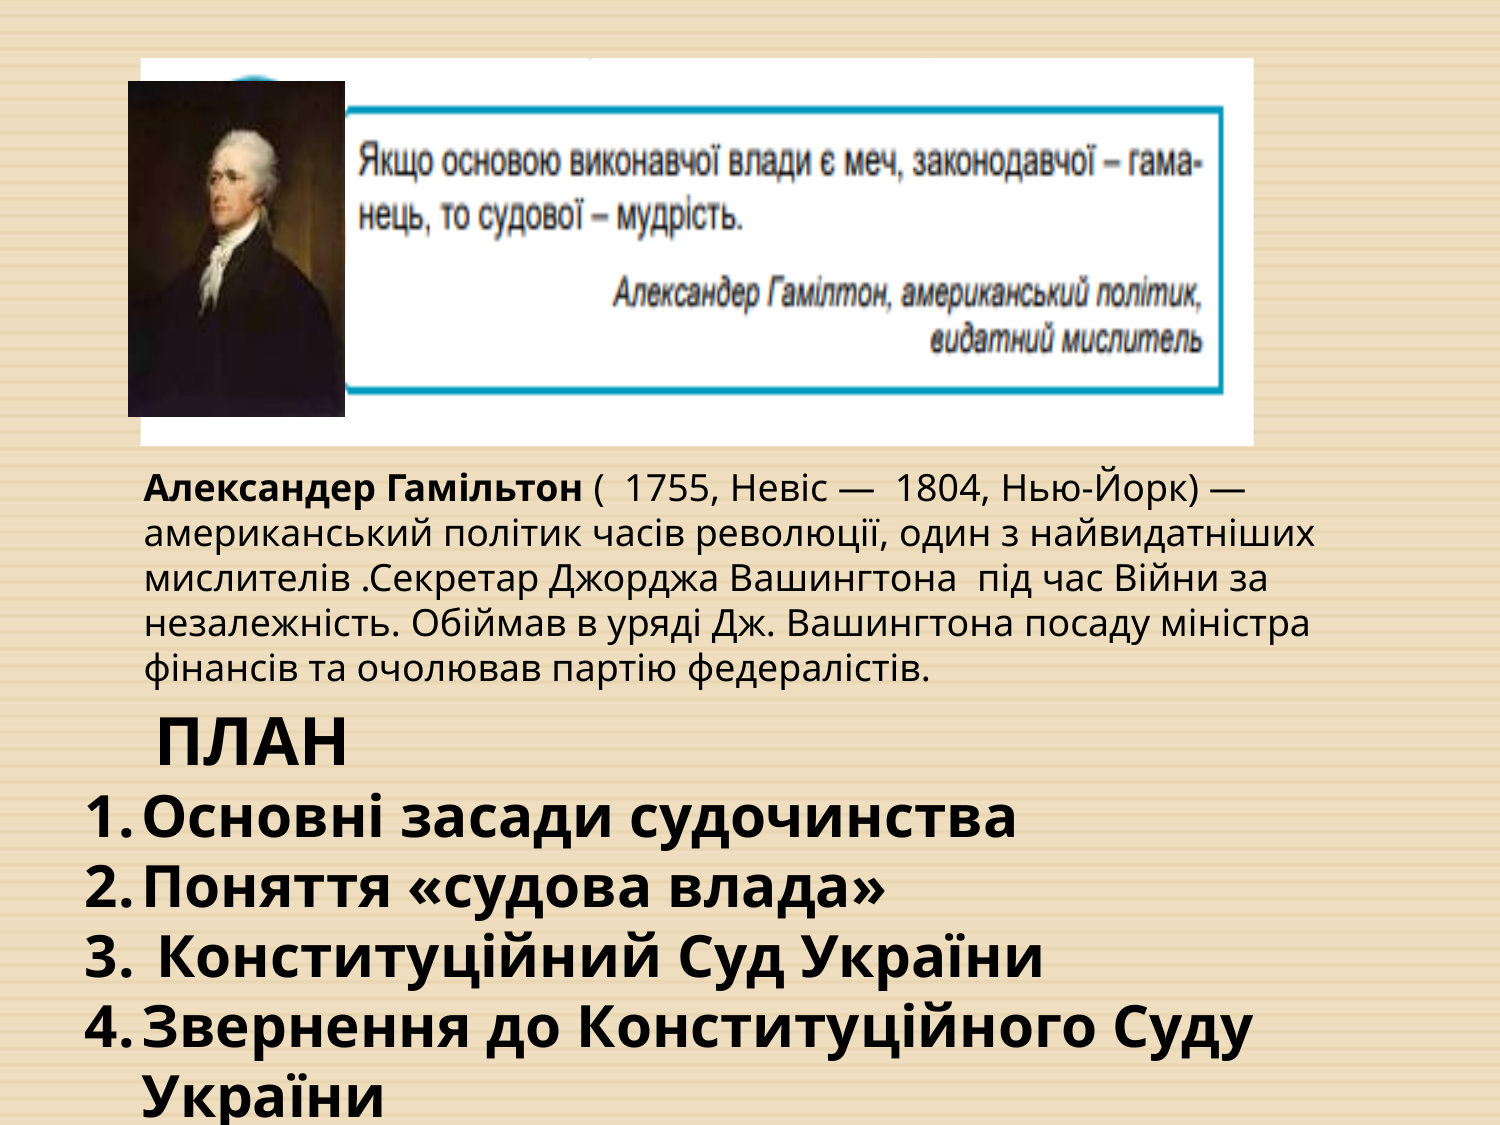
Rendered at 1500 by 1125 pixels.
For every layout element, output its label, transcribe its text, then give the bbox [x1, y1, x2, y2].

text_box ПЛАН Основні засади судочинства Поняття «судова влада» Конституційний Суд України Звернення до Конституційного Суду України [70, 691, 1383, 1125]
text_box Александер Гамільтон ( 1755, Невіс — 1804, Нью-Йорк) — американський політик часів революції, один з найвидатніших мислителів .Секретар Джорджа Вашингтона під час Війни за незалежність. Обіймав в уряді Дж. Вашингтона посаду міністра фінансів та очолював партію федералістів. [128, 456, 1454, 697]
picture [128, 58, 1254, 446]
